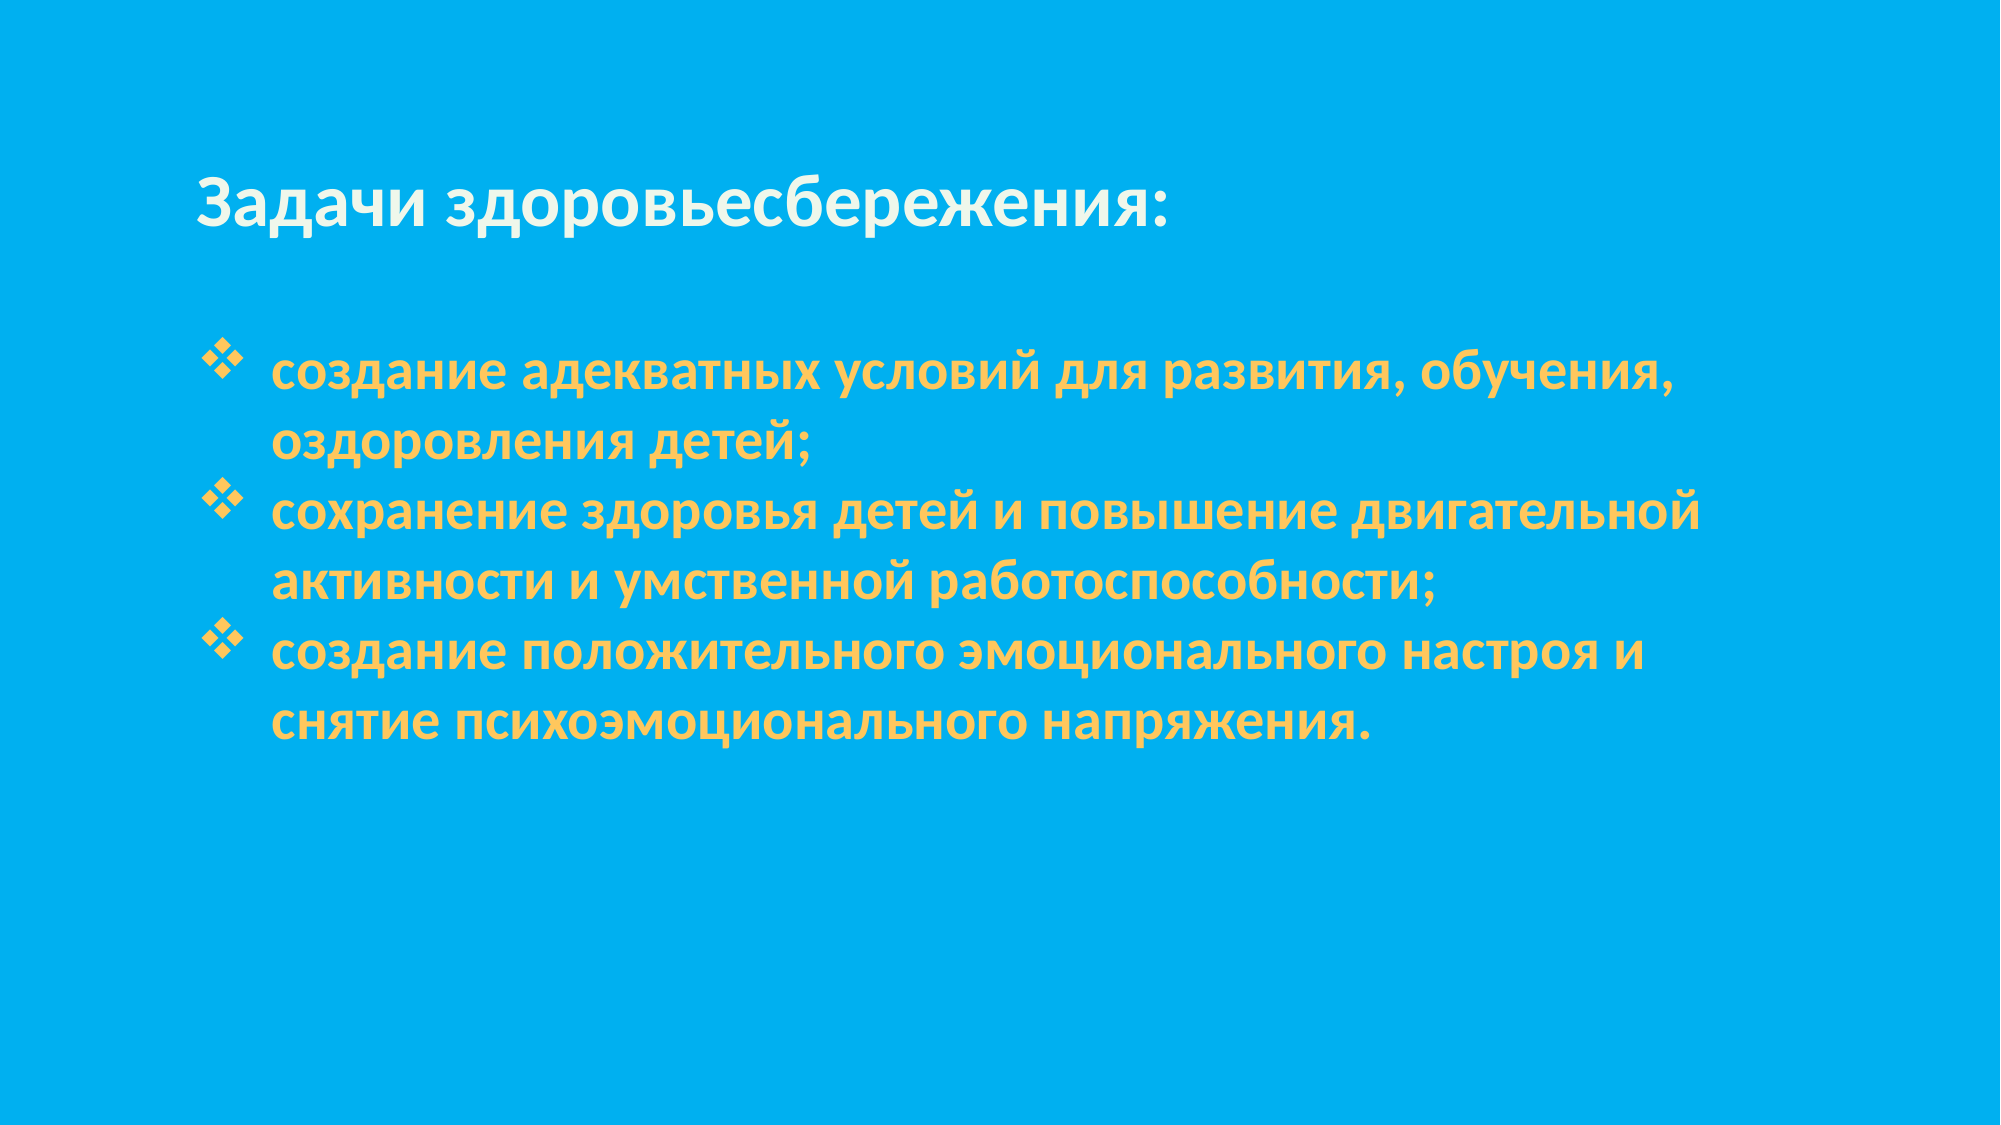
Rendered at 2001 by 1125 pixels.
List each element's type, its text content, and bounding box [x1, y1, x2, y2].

text_box Задачи здоровьесбережения: создание адекватных условий для развития, обучения, оздоровления детей; сохранение здоровья детей и повышение двигательной активности и умственной работоспособности; создание положительного эмоционального настроя и снятие психоэмоционального напряжения. [181, 143, 1841, 759]
